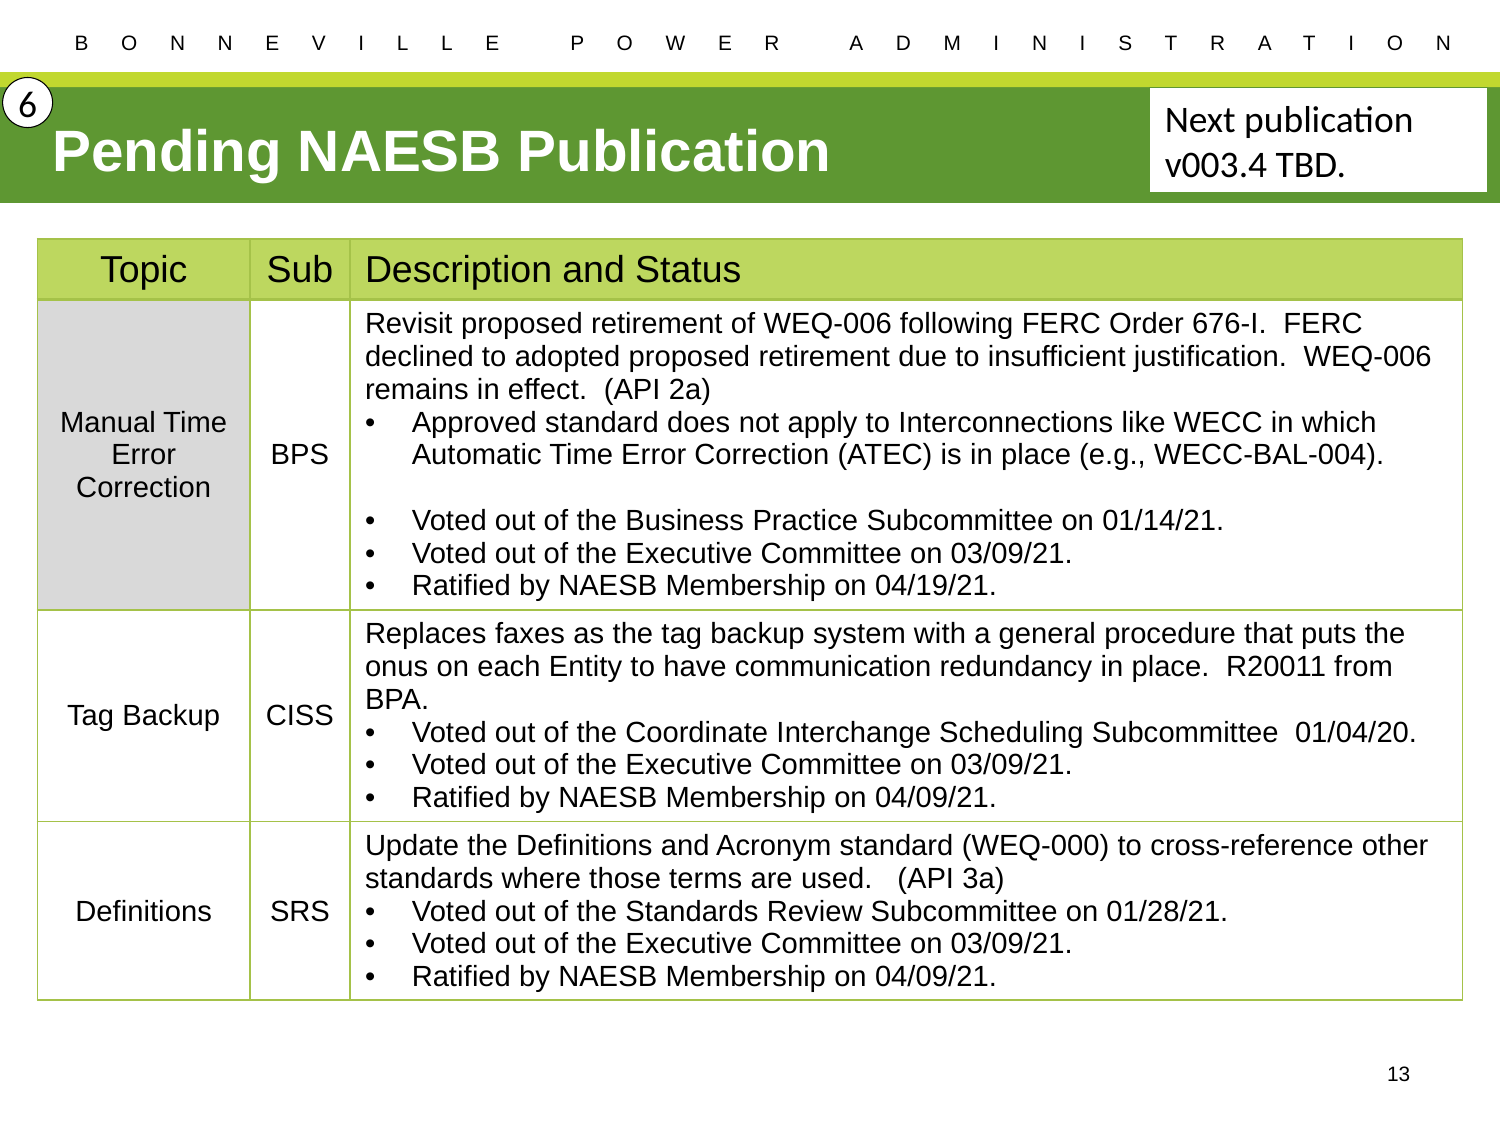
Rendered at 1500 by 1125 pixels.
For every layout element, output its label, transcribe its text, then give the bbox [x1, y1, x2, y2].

table_cell Tag Backup [38, 611, 249, 821]
table_cell Manual Time Error Correction [38, 301, 249, 609]
table_cell Replaces faxes as the tag backup system with a general procedure that puts the onus on each Entity to have communication redundancy in place. R20011 from BPA. Voted out of the Coordinate Interchange Scheduling Subcommittee 01/04/20. Voted out of the Executive Committee on 03/09/21. Ratified by NAESB Membership on 04/09/21. [351, 611, 1462, 821]
table_cell SRS [251, 822, 349, 999]
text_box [2, 71, 53, 133]
table_cell BPS [251, 301, 349, 609]
table_cell Revisit proposed retirement of WEQ-006 following FERC Order 676-I. FERC declined to adopted proposed retirement due to insufficient justification. WEQ-006 remains in effect. (API 2a) Approved standard does not apply to Interconnections like WECC in which Automatic Time Error Correction (ATEC) is in place (e.g., WECC-BAL-004). Voted out of the Business Practice Subcommittee on 01/14/21. Voted out of the Executive Committee on 03/09/21. Ratified by NAESB Membership on 04/19/21. [351, 301, 1462, 609]
table_cell CISS [251, 611, 349, 821]
title Pending NAESB Publication [37, 99, 1475, 197]
slide_number 13 [1074, 1042, 1425, 1103]
table_cell Update the Definitions and Acronym standard (WEQ-000) to cross-reference other standards where those terms are used. (API 3a) Voted out of the Standards Review Subcommittee on 01/28/21. Voted out of the Executive Committee on 03/09/21. Ratified by NAESB Membership on 04/09/21. [351, 822, 1462, 999]
table_header Sub [251, 240, 349, 298]
table_cell Definitions [38, 822, 249, 999]
table_header Description and Status [351, 240, 1462, 298]
table_header Topic [38, 240, 249, 298]
text_box Next publication v003.4 TBD. [1149, 87, 1488, 193]
